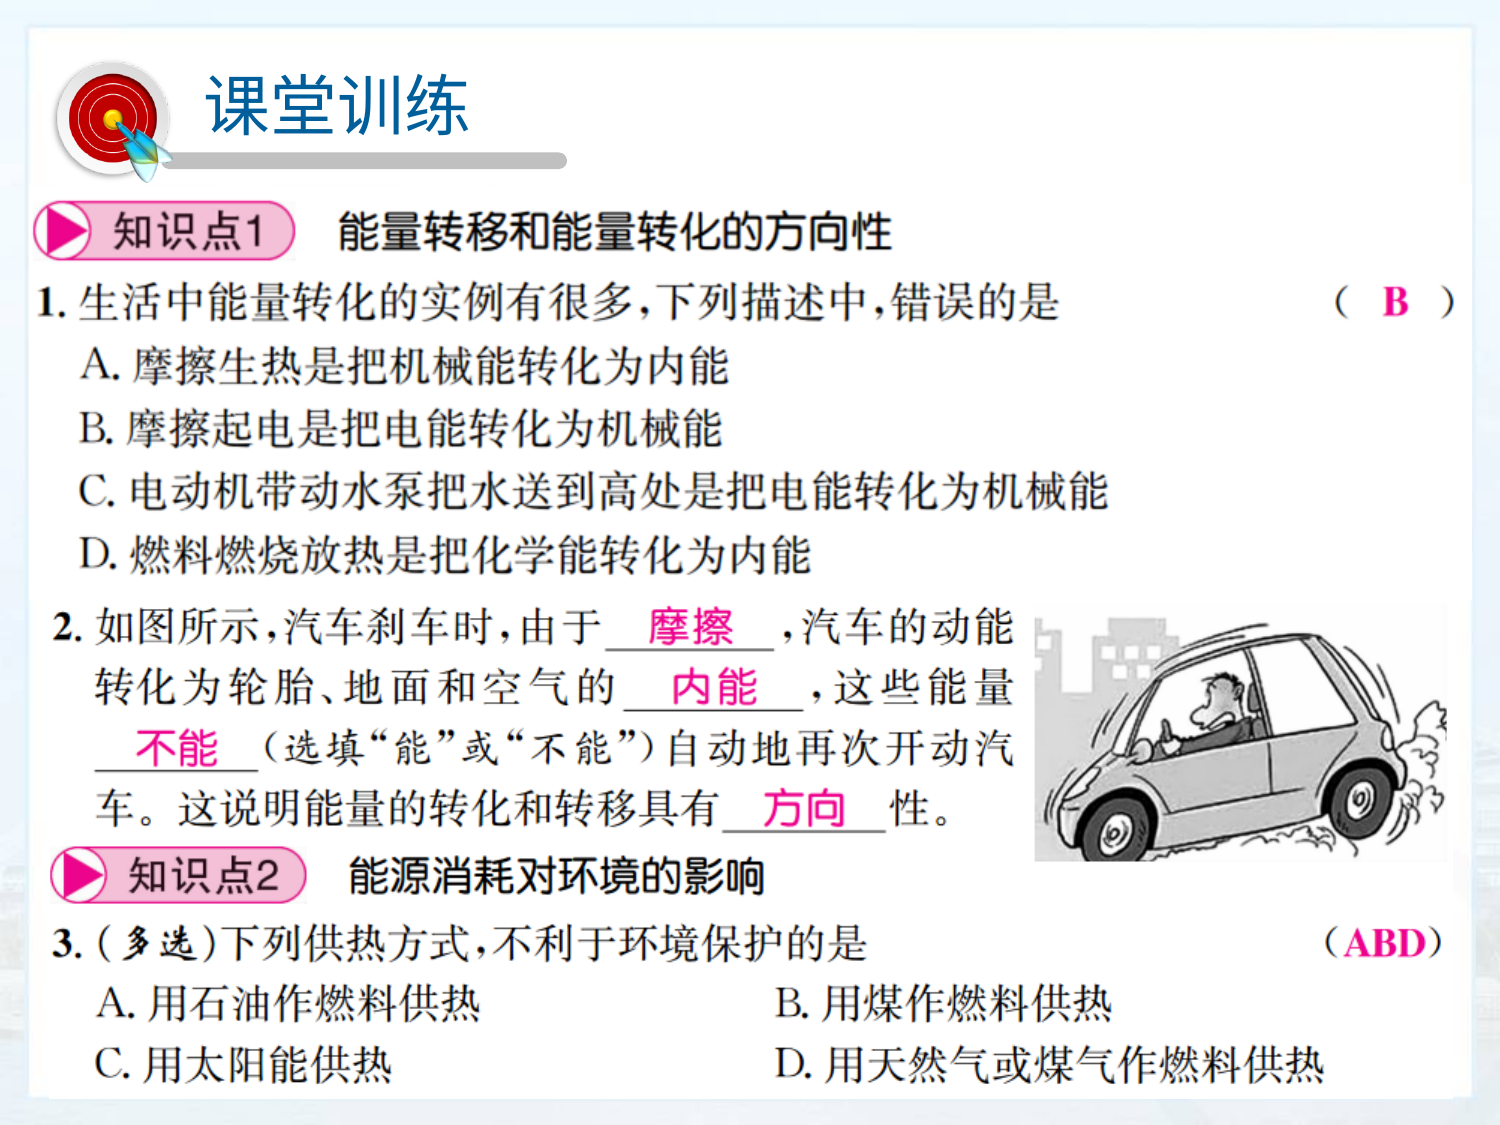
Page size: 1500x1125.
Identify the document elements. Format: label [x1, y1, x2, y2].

text_box [46, 54, 568, 182]
picture [0, 0, 1500, 1125]
